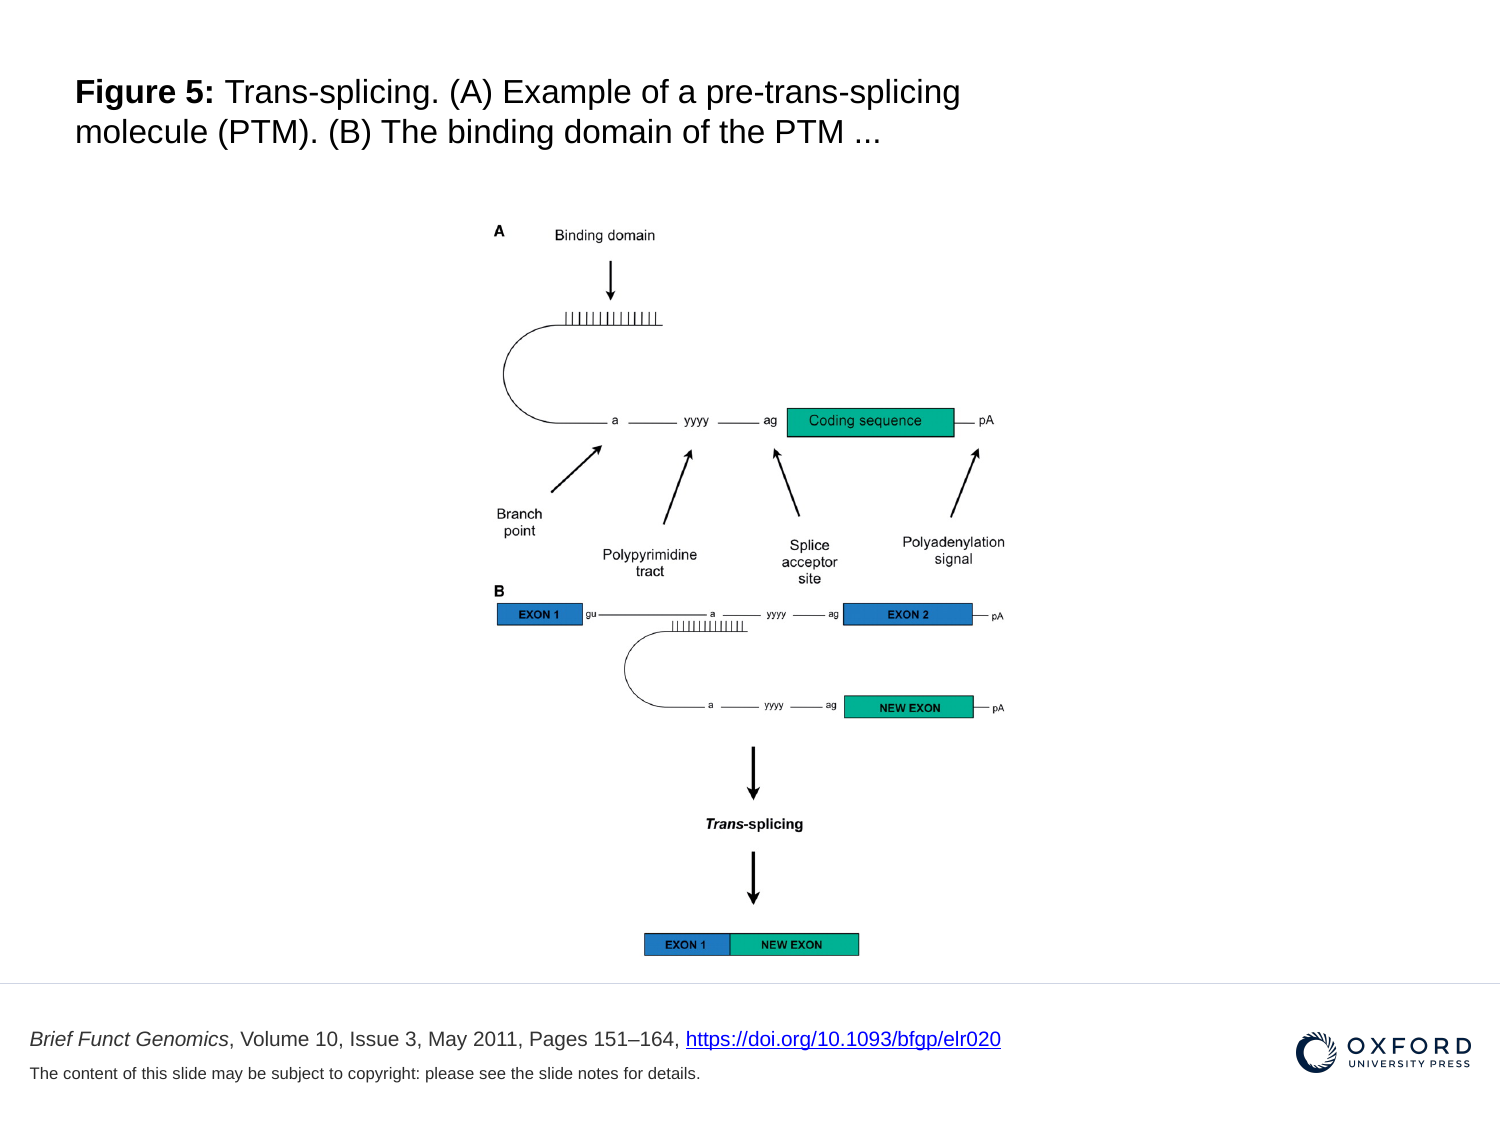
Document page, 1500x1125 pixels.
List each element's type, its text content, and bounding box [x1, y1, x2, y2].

picture [493, 224, 1005, 957]
picture [1296, 1032, 1471, 1073]
title Figure 5: Trans-splicing. (A) Example of a pre-trans-splicing molecule (PTM). (B) The binding domain of the PTM ... [75, 69, 1078, 171]
footer Brief Funct Genomics, Volume 10, Issue 3, May 2011, Pages 151–164, https://doi.org/10.1093/bfgp/elr020 The content of this slide may be subject to copyright: please see the slide notes for details. [0, 983, 1260, 1125]
